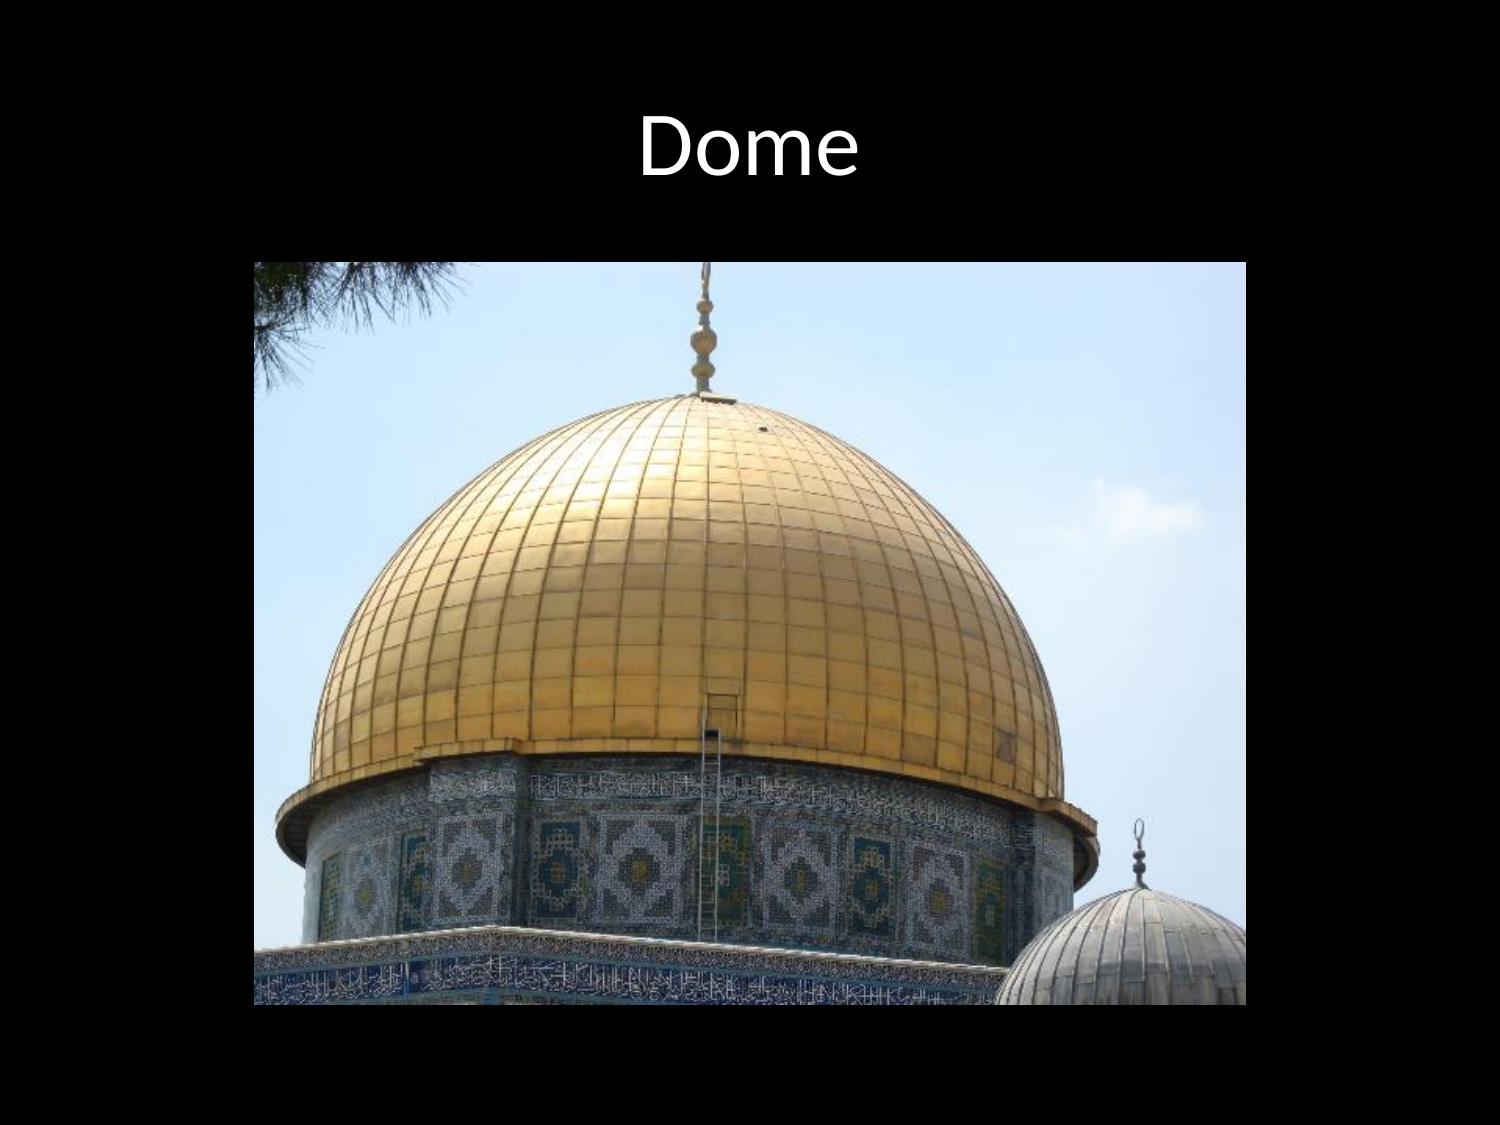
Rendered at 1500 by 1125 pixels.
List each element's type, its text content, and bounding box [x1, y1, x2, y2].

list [74, 262, 1426, 1006]
title Dome [75, 45, 1425, 233]
